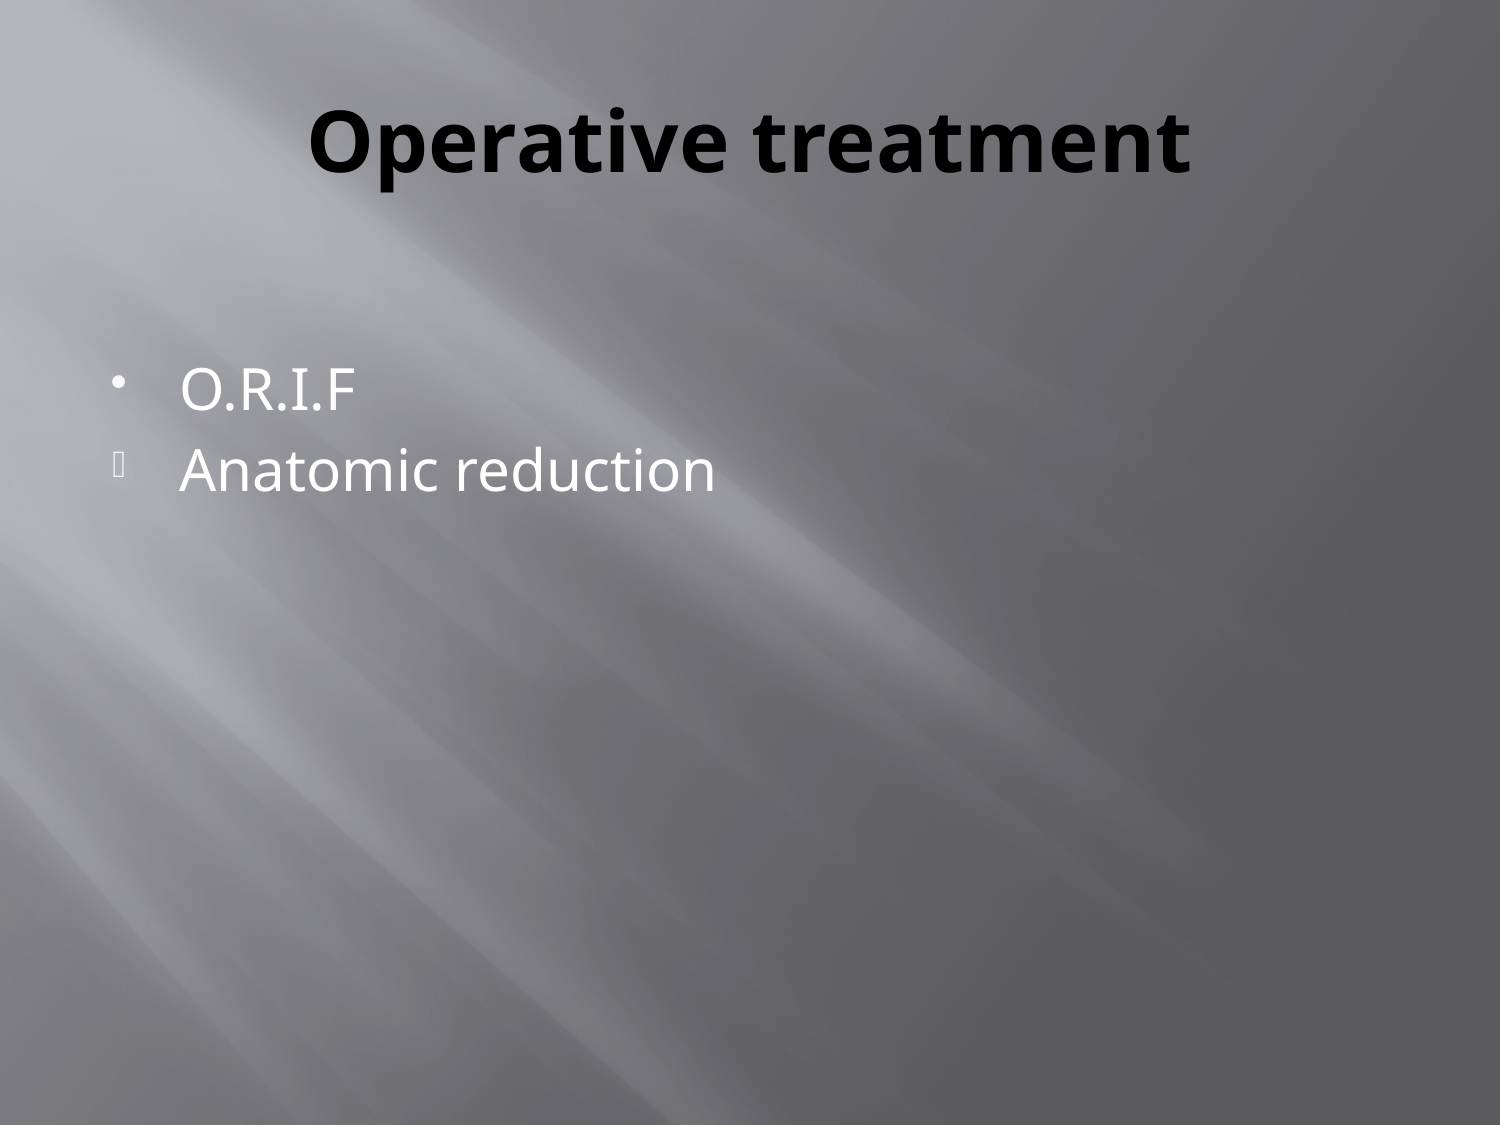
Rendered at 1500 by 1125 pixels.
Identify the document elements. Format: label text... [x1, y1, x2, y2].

list O.R.I.F Anatomic reduction [75, 262, 1425, 1035]
title Operative treatment [75, 45, 1425, 233]
